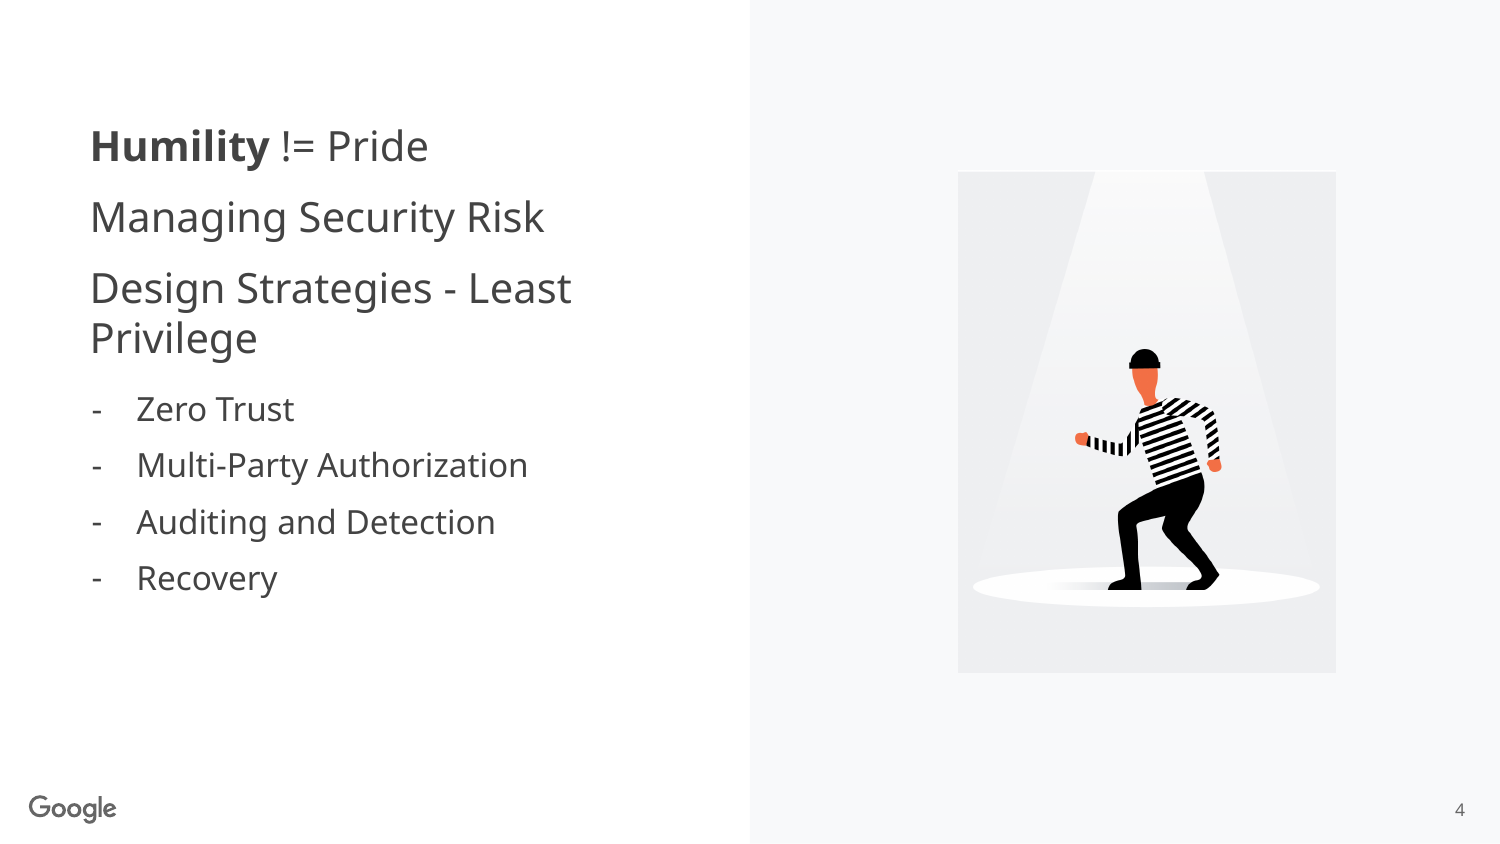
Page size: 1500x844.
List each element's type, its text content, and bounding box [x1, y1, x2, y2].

picture [958, 170, 1336, 674]
slide_number ‹#› [1412, 786, 1480, 827]
title Humility != Pride Managing Security Risk Design Strategies - Least Privilege Zero Trust Multi-Party Authorization Auditing and Detection Recovery [74, 104, 656, 665]
